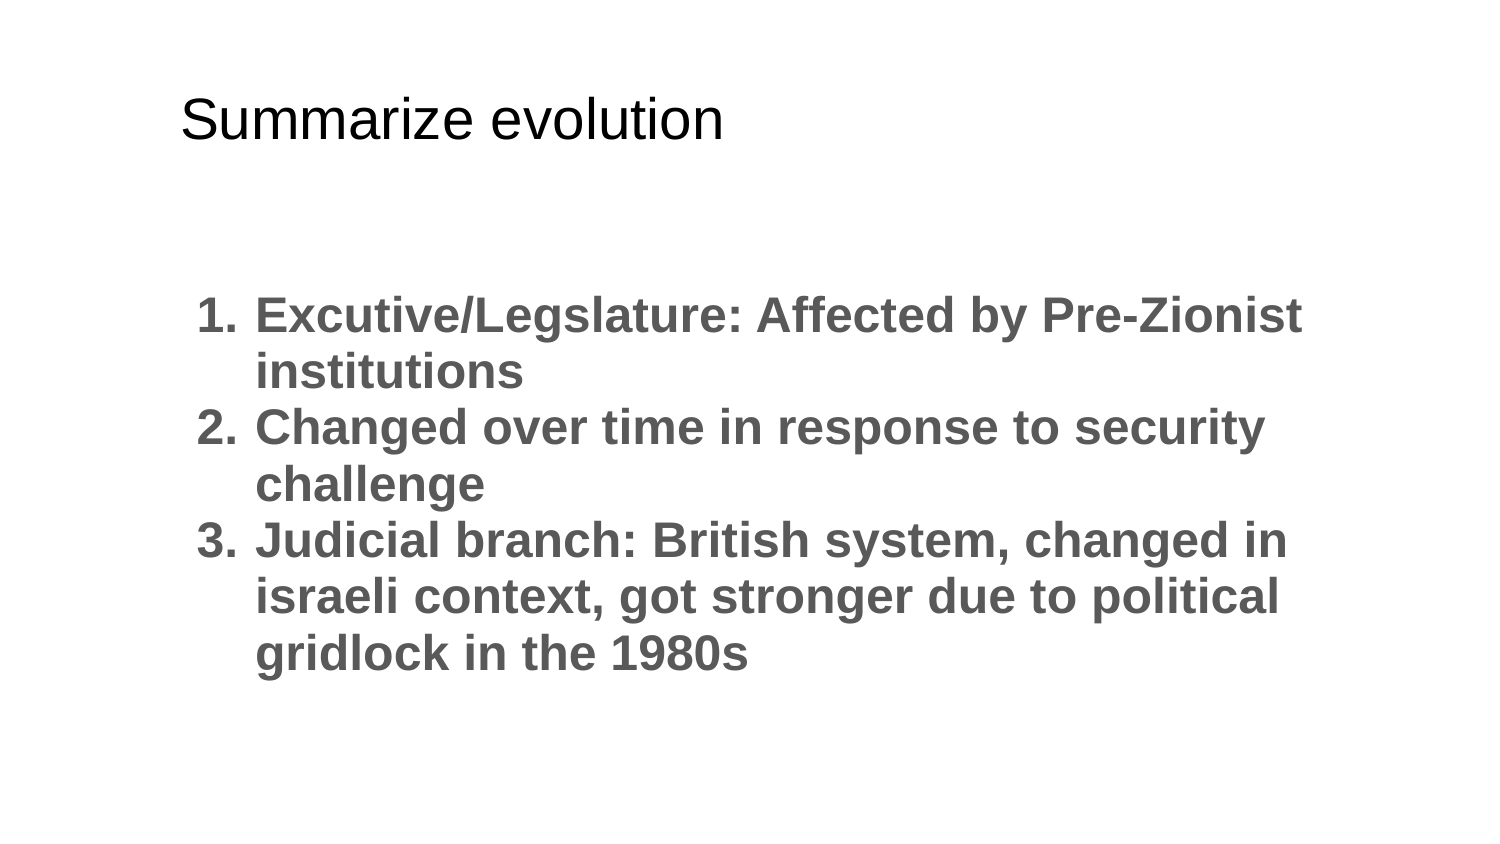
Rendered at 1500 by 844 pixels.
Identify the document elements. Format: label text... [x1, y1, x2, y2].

list Excutive/Legslature: Affected by Pre-Zionist institutions Changed over time in response to security challenge Judicial branch: British system, changed in israeli context, got stronger due to political gridlock in the 1980s [168, 281, 1351, 722]
title Summarize evolution [168, 84, 1351, 268]
